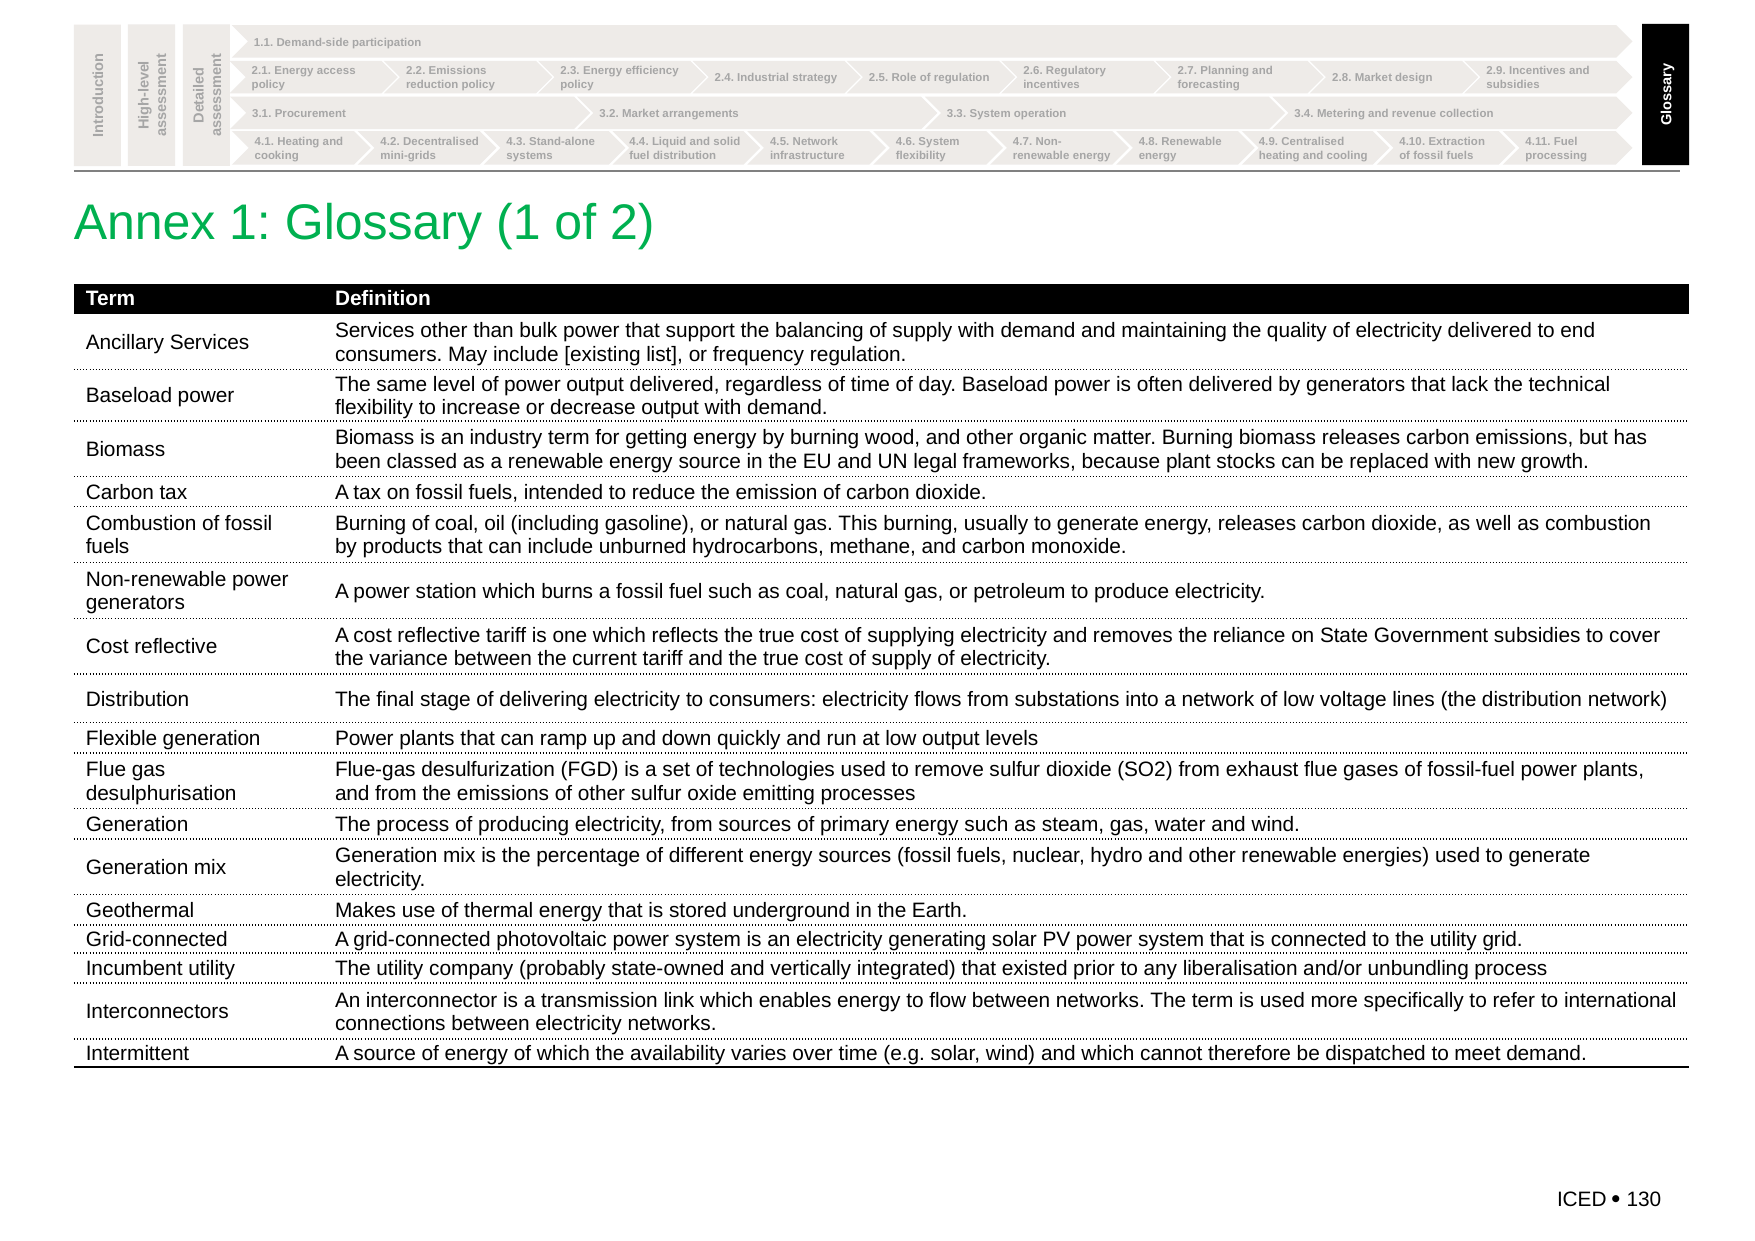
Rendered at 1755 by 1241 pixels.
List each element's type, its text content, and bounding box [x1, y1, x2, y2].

text_box Glossary [1640, 22, 1691, 167]
table_cell Generation mix [74, 839, 323, 895]
table_header Definition [323, 284, 1689, 314]
table_cell Biomass is an industry term for getting energy by burning wood, and other organic matter. Burning biomass releases carbon emissions, but has been classed as a renewable energy source in the EU and UN legal frameworks, because plant stocks can be replaced with new growth. [323, 421, 1689, 477]
table_cell Combustion of fossil fuels [74, 507, 323, 563]
table_cell Biomass [74, 421, 323, 477]
table_cell Non-renewable power generators [74, 563, 323, 618]
table_cell Cost reflective [74, 618, 323, 674]
table_cell Burning of coal, oil (including gasoline), or natural gas. This burning, usually to generate energy, releases carbon dioxide, as well as combustion by products that can include unburned hydrocarbons, methane, and carbon monoxide. [323, 507, 1689, 563]
table_cell Geothermal [74, 895, 323, 925]
table_cell Generation [74, 809, 323, 839]
table_cell Intermittent [74, 1039, 323, 1066]
table_cell Grid-connected [74, 925, 323, 953]
table_cell The process of producing electricity, from sources of primary energy such as steam, gas, water and wind. [323, 809, 1689, 839]
table_cell A grid-connected photovoltaic power system is an electricity generating solar PV power system that is connected to the utility grid. [323, 925, 1689, 953]
table_cell Carbon tax [74, 477, 323, 507]
table_cell Distribution [74, 674, 323, 723]
table_cell Power plants that can ramp up and down quickly and run at low output levels [323, 723, 1689, 753]
table_cell Generation mix is the percentage of different energy sources (fossil fuels, nuclear, hydro and other renewable energies) used to generate electricity. [323, 839, 1689, 895]
table_cell Flue-gas desulfurization (FGD) is a set of technologies used to remove sulfur dioxide (SO2) from exhaust flue gases of fossil-fuel power plants, and from the emissions of other sulfur oxide emitting processes [323, 753, 1689, 809]
table_cell Services other than bulk power that support the balancing of supply with demand and maintaining the quality of electricity delivered to end consumers. May include [existing list], or frequency regulation. [323, 314, 1689, 370]
table_cell A tax on fossil fuels, intended to reduce the emission of carbon dioxide. [323, 477, 1689, 507]
table_cell An interconnector is a transmission link which enables energy to flow between networks. The term is used more specifically to refer to international connections between electricity networks. [323, 983, 1689, 1039]
table_cell A power station which burns a fossil fuel such as coal, natural gas, or petroleum to produce electricity. [323, 563, 1689, 618]
table_cell The final stage of delivering electricity to consumers: electricity flows from substations into a network of low voltage lines (the distribution network) [323, 674, 1689, 723]
table_cell A source of energy of which the availability varies over time (e.g. solar, wind) and which cannot therefore be dispatched to meet demand. [323, 1039, 1689, 1066]
table_cell Incumbent utility [74, 953, 323, 983]
table_cell A cost reflective tariff is one which reflects the true cost of supplying electricity and removes the reliance on State Government subsidies to cover the variance between the current tariff and the true cost of supply of electricity. [323, 618, 1689, 674]
table_cell Interconnectors [74, 983, 323, 1039]
table_cell Flexible generation [74, 723, 323, 753]
table_cell Makes use of thermal energy that is stored underground in the Earth. [323, 895, 1689, 925]
table_cell Ancillary Services [74, 314, 323, 370]
table_cell Baseload power [74, 370, 323, 421]
table_cell The same level of power output delivered, regardless of time of day. Baseload power is often delivered by generators that lack the technical flexibility to increase or decrease output with demand. [323, 370, 1689, 421]
table_cell The utility company (probably state-owned and vertically integrated) that existed prior to any liberalisation and/or unbundling process [323, 953, 1689, 983]
table_header Term [74, 284, 323, 314]
table_cell Flue gas desulphurisation [74, 753, 323, 809]
title Annex 1: Glossary (1 of 2) [73, 189, 1681, 296]
